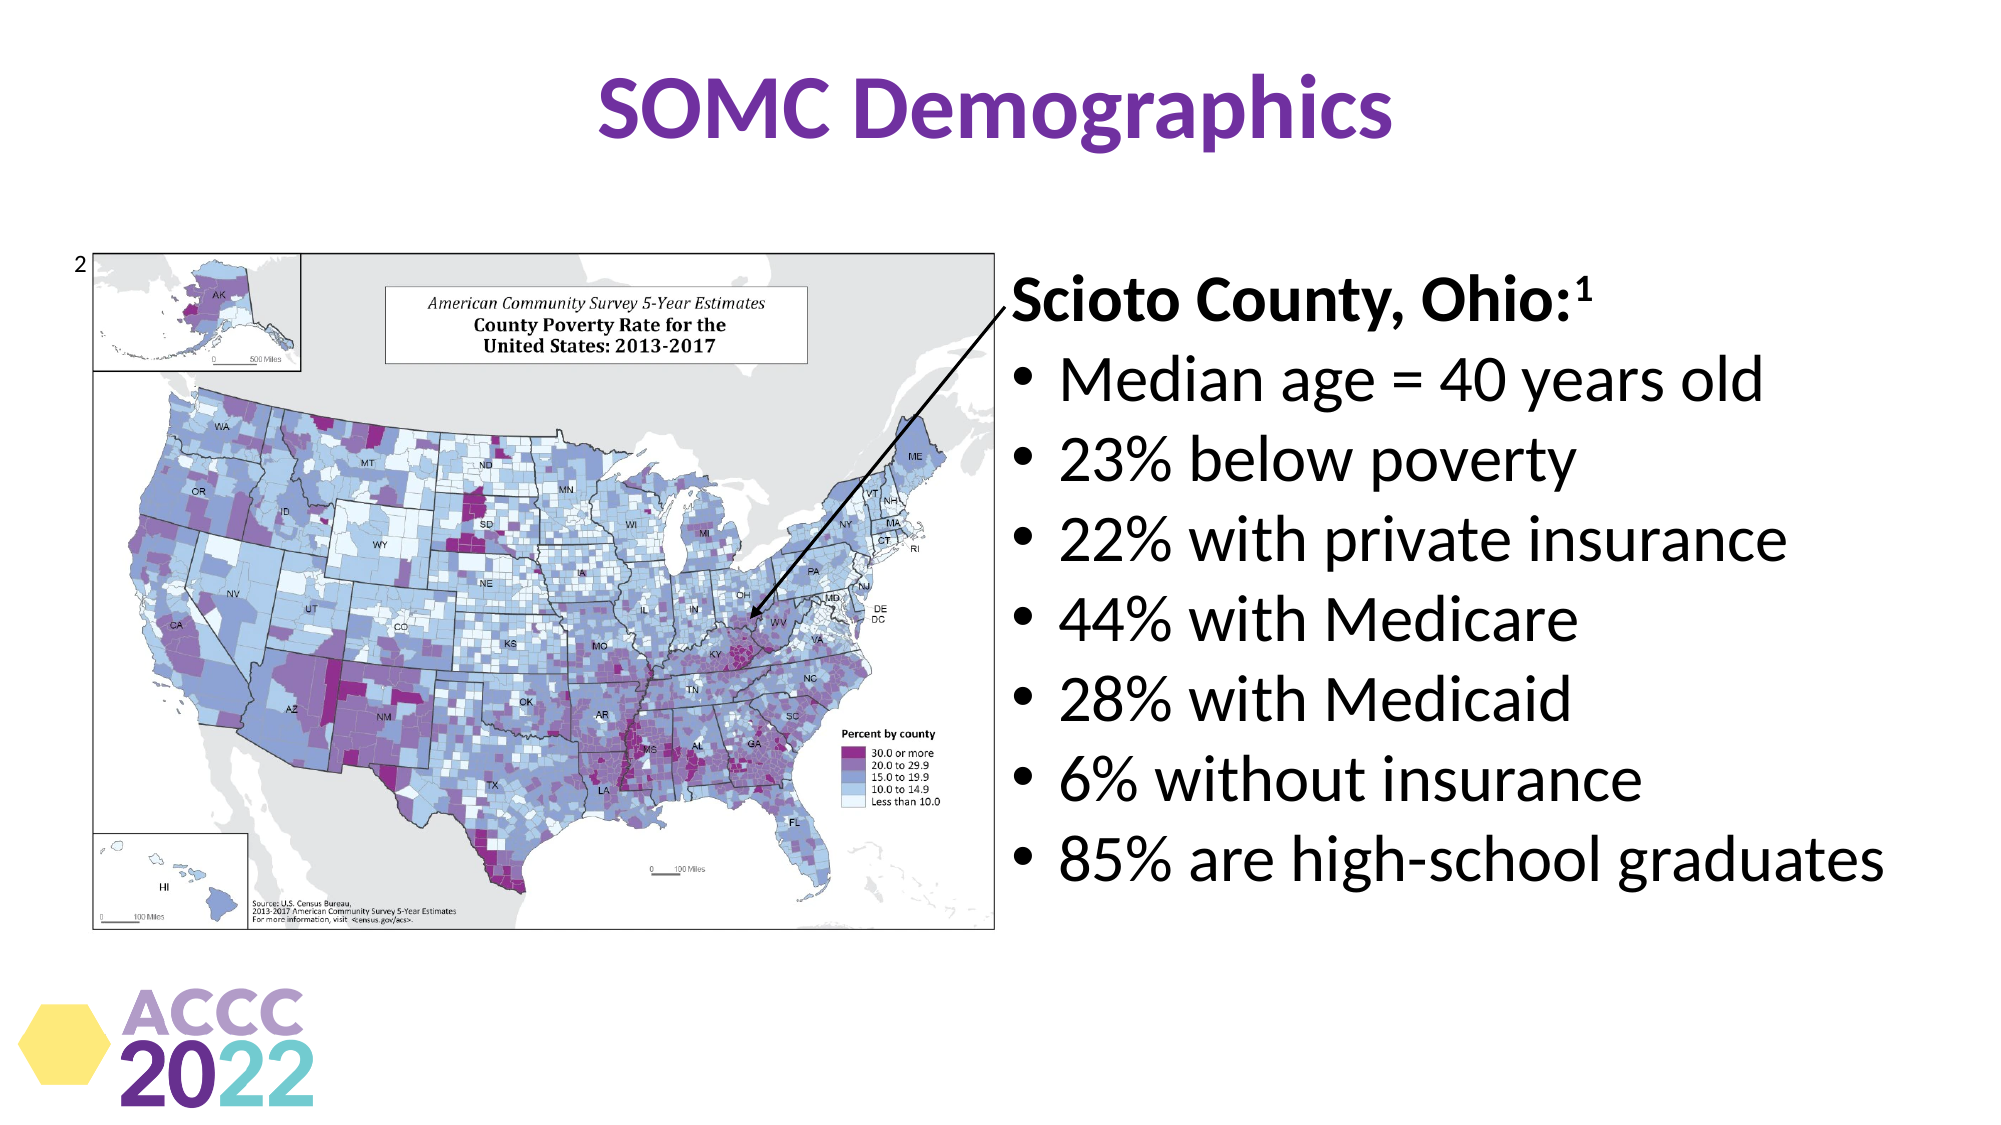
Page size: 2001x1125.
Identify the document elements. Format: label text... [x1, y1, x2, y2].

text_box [749, 306, 1005, 619]
title SOMC Demographics [134, 10, 1859, 207]
picture [0, 976, 348, 1125]
text_box Scioto County, Ohio:1 Median age = 40 years old 23% below poverty 22% with private insurance 44% with Medicare 28% with Medicaid 6% without insurance 85% are high-school graduates [996, 247, 1941, 983]
picture [88, 247, 997, 934]
text_box 2 [59, 240, 102, 286]
